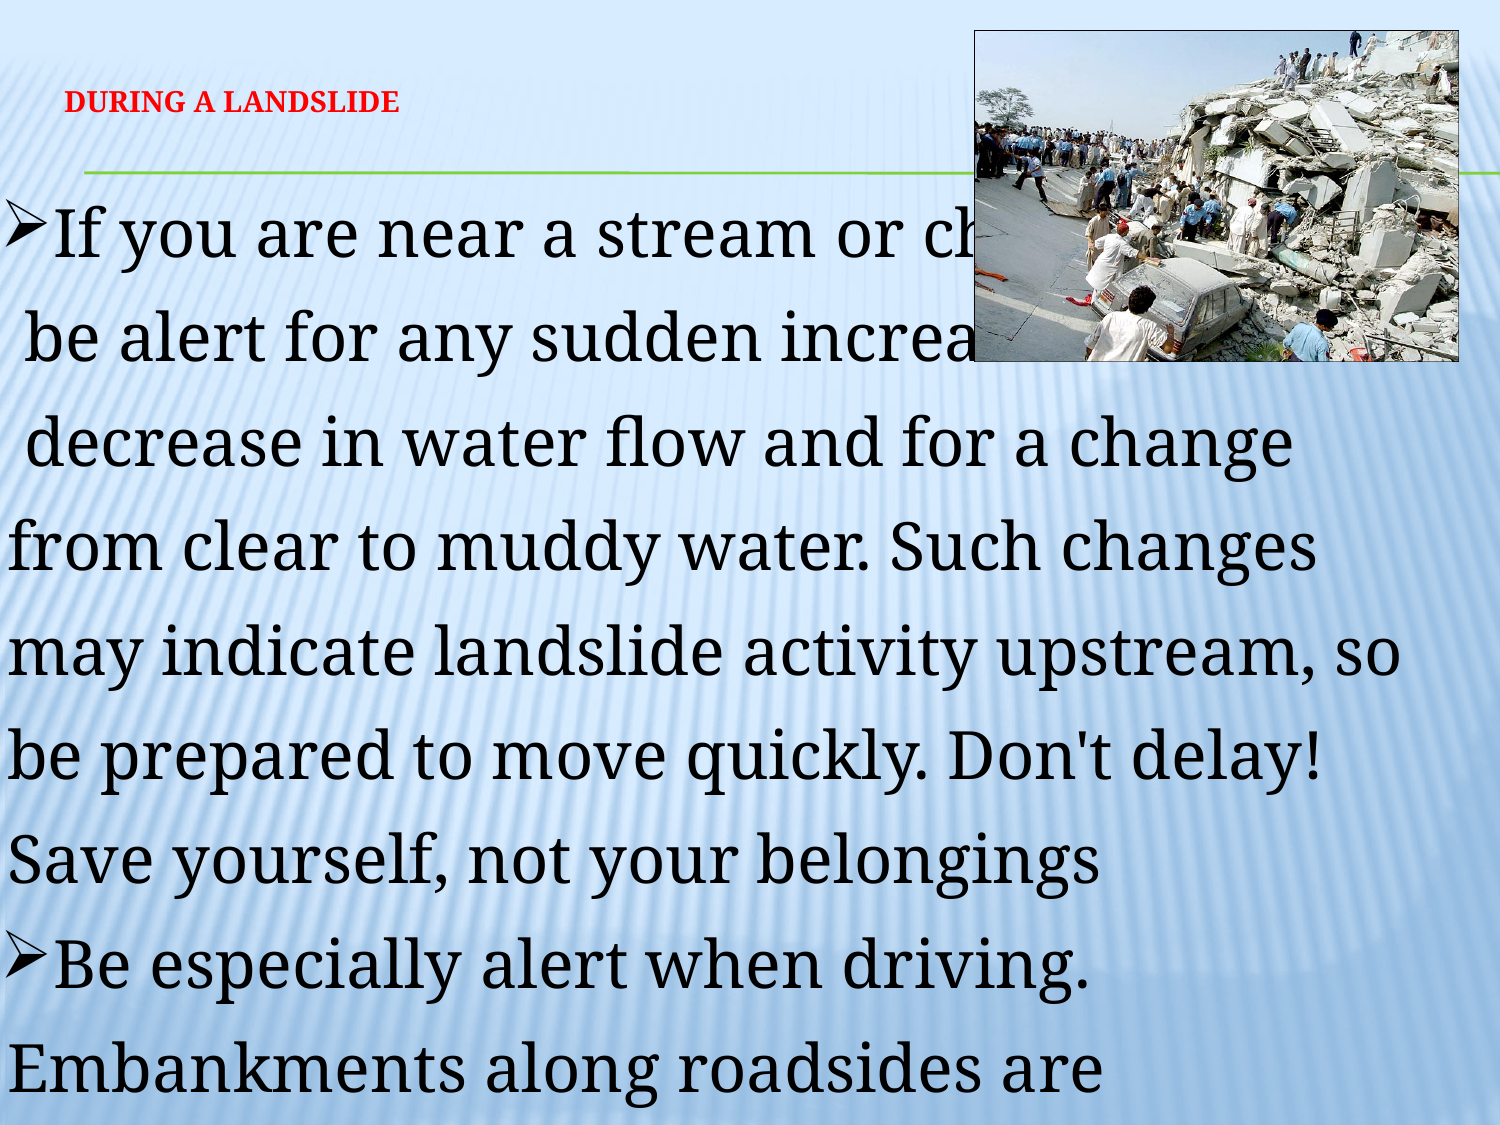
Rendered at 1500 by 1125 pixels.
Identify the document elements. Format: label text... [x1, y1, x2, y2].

picture [974, 30, 1459, 362]
title DURING A LANDSLIDE [1469, 75, 1475, 173]
table_cell Be especially alert when driving. Embankments along roadsides are particularly susceptible to landslides. Watch the road for collapsed pavement, mud, fallen rocks, and other indications of possible debris flows. [0, 903, 1471, 1125]
title DURING A LANDSLIDE [49, 75, 964, 173]
table_header If you are near a stream or channel, be alert for any sudden increase or decrease in water flow and for a change from clear to muddy water. Such changes may indicate landslide activity upstream, so be prepared to move quickly. Don't delay! Save yourself, not your belongings [0, 173, 1471, 903]
